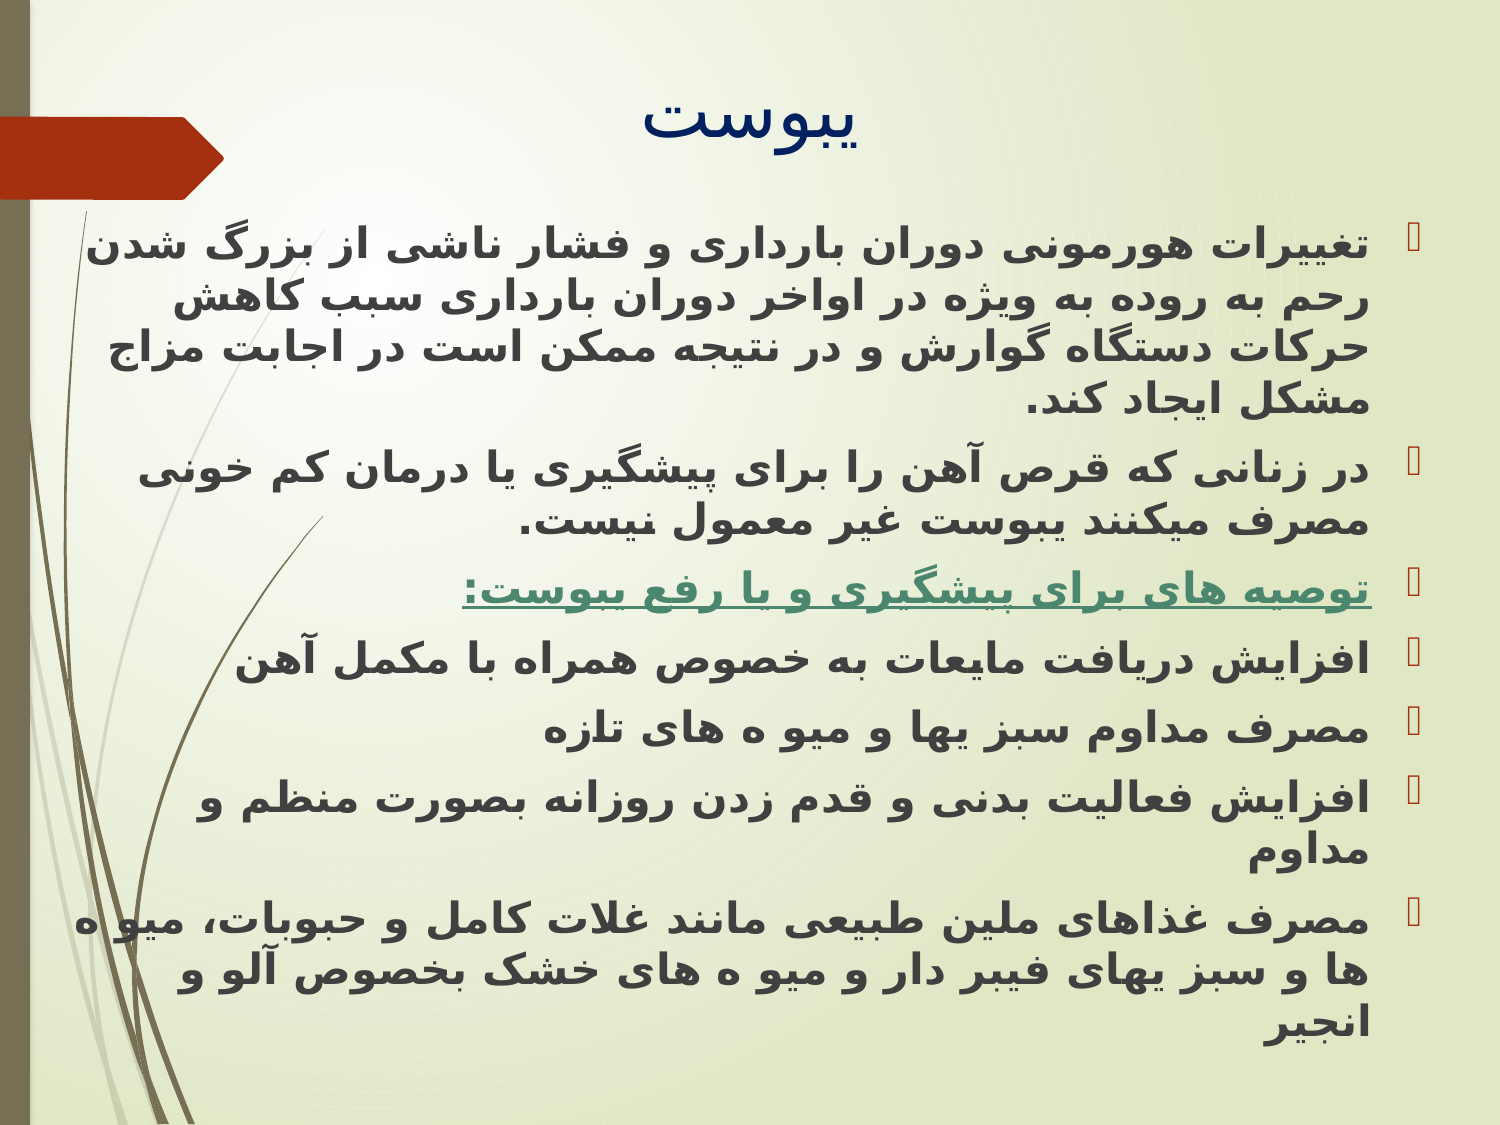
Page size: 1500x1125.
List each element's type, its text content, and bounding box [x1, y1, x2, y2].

list تغییرات هورمونی دوران بارداری و فشار ناشی از بزرگ شدن رحم به روده به ویژه در اواخر دوران بارداری سبب کاهش حرکات دستگاه گوارش و در نتیجه ممکن است در اجابت مزاج مشکل ایجاد کند. در زنانی که قرص آهن را برای پیشگیری یا درمان کم خونی مصرف میکنند یبوست غیر معمول نیست. توصیه های برای پیشگیری و یا رفع یبوست: افزایش دریافت مایعات به خصوص همراه با مکمل آهن مصرف مداوم سبز یها و میو ه های تازه افزایش فعالیت بدنی و قدم زدن روزانه بصورت منظم و مداوم مصرف غذاهای ملین طبیعی مانند غلات کامل و حبوبات، میو ه ها و سبز یهای فیبر دار و میو ه های خشک بخصوص آلو و انجیر [53, 208, 1436, 1059]
title یبوست [229, 54, 1271, 175]
